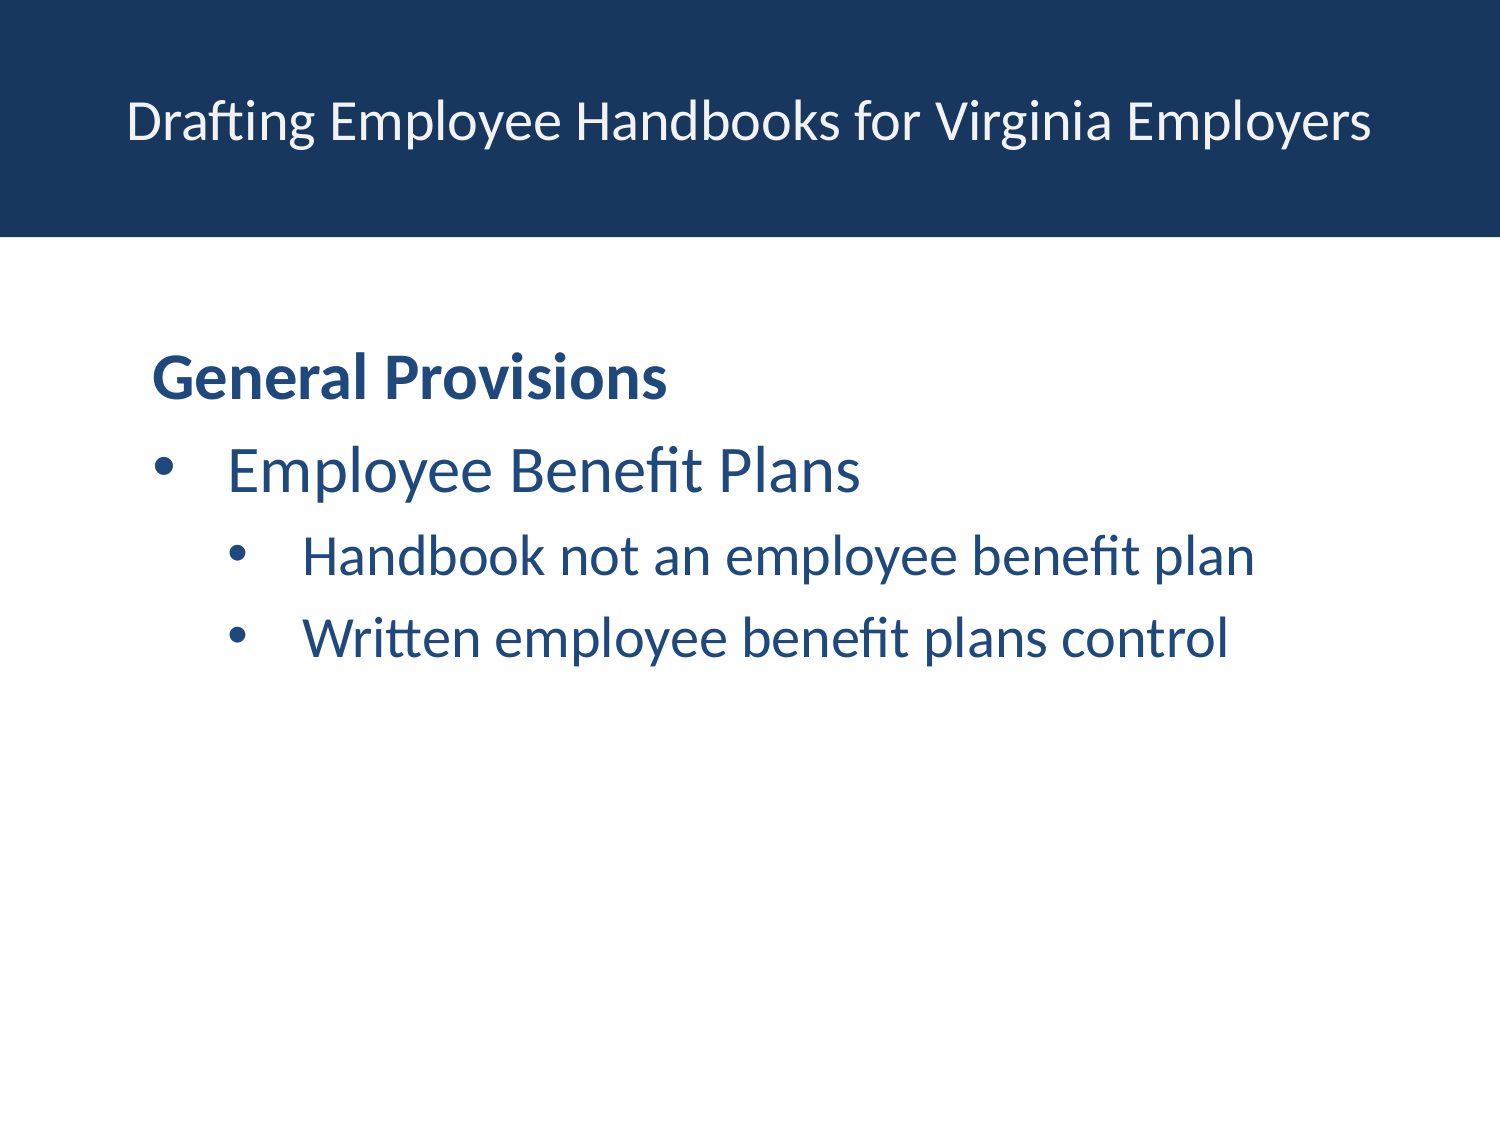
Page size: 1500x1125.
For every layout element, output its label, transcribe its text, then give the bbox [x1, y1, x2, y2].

title Drafting Employee Handbooks for Virginia Employers [0, 0, 1500, 238]
subtitle General Provisions Employee Benefit Plans Handbook not an employee benefit plan Written employee benefit plans control [137, 324, 1363, 1025]
